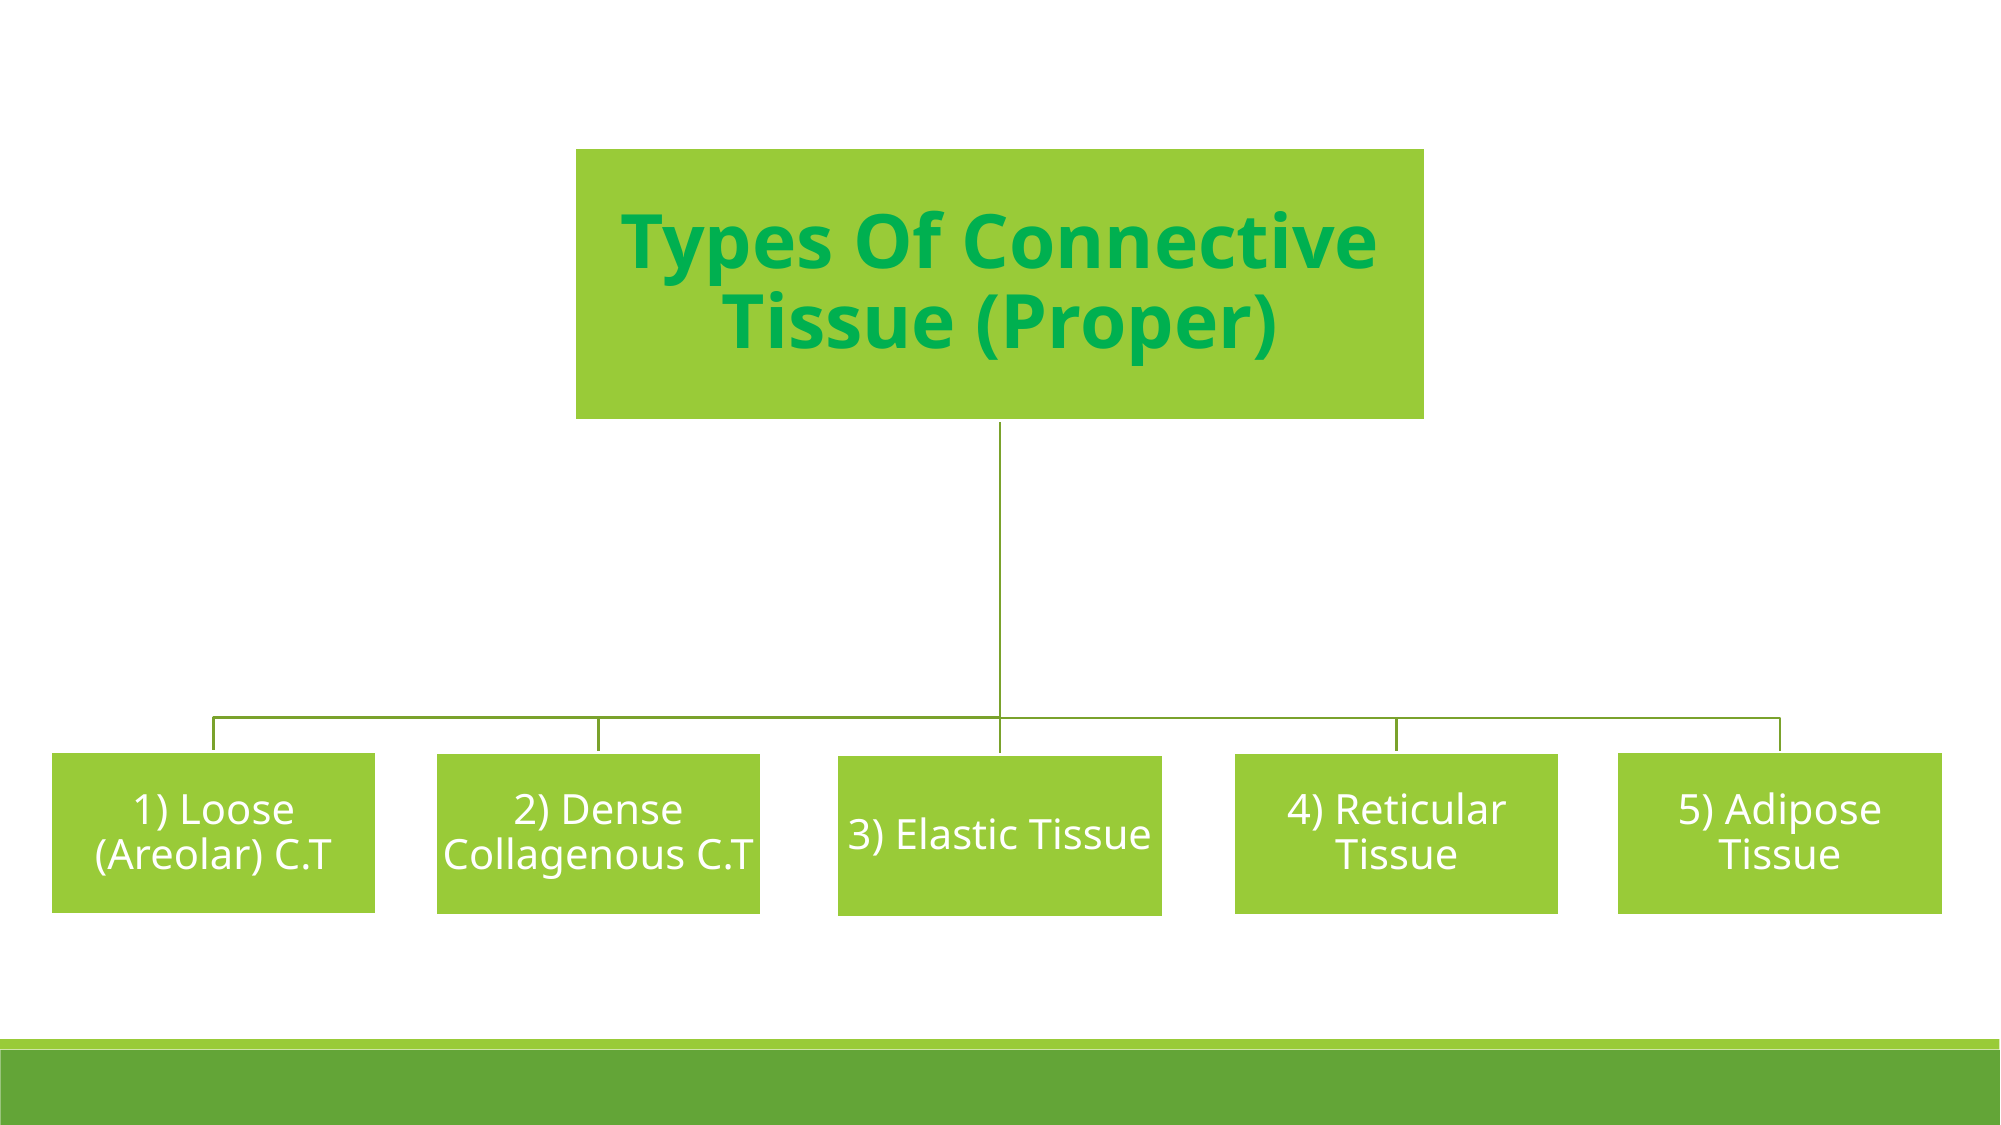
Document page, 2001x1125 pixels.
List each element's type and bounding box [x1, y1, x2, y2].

text_box [49, 0, 1955, 1008]
